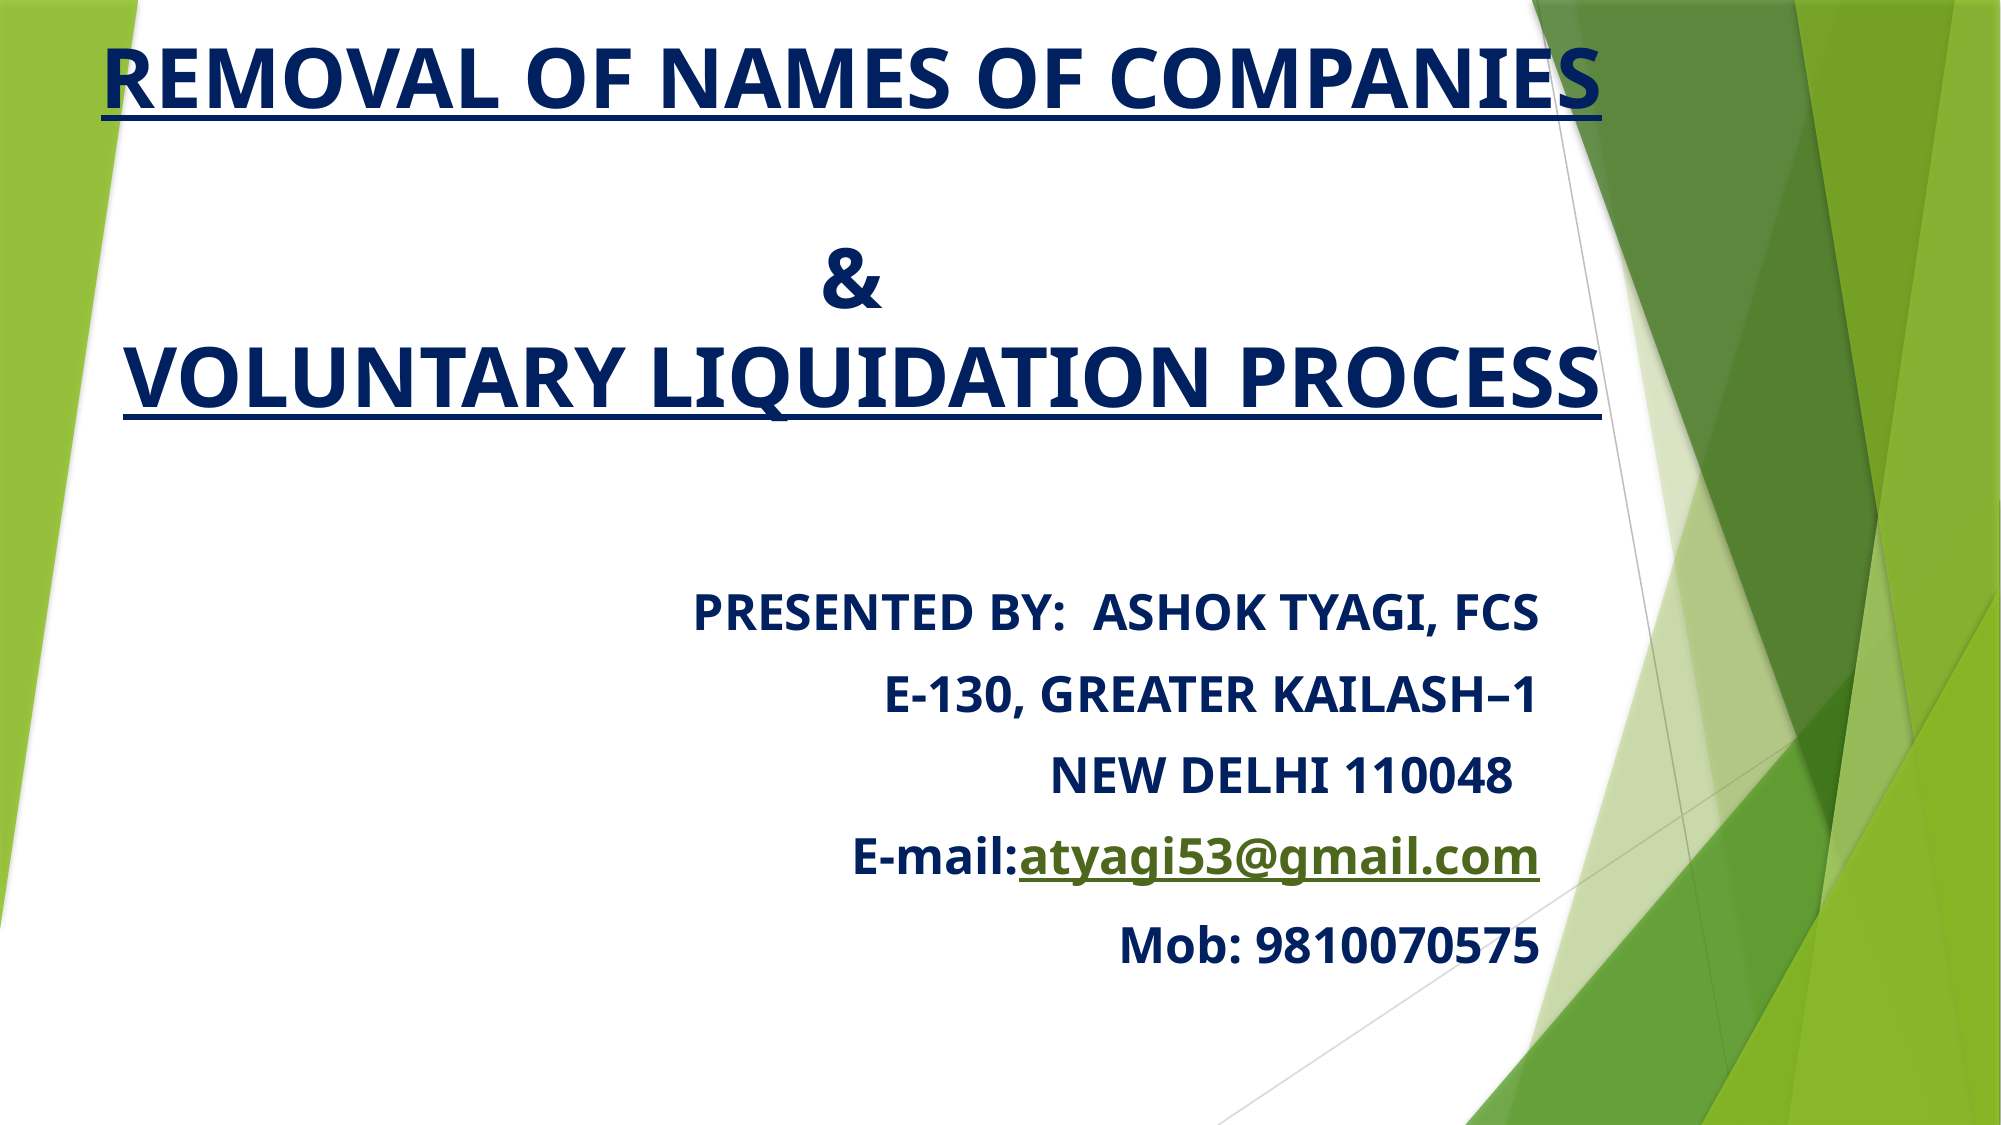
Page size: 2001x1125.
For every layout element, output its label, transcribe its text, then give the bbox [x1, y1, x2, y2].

subtitle PRESENTED BY: ASHOK TYAGI, FCS E-130, GREATER KAILASH–1 NEW DELHI 110048 E-mail:atyagi53@gmail.com Mob: 9810070575 [378, 564, 1556, 985]
title REMOVAL OF NAMES OF COMPANIES & VOLUNTARY LIQUIDATION PROCESS [78, 122, 1625, 433]
